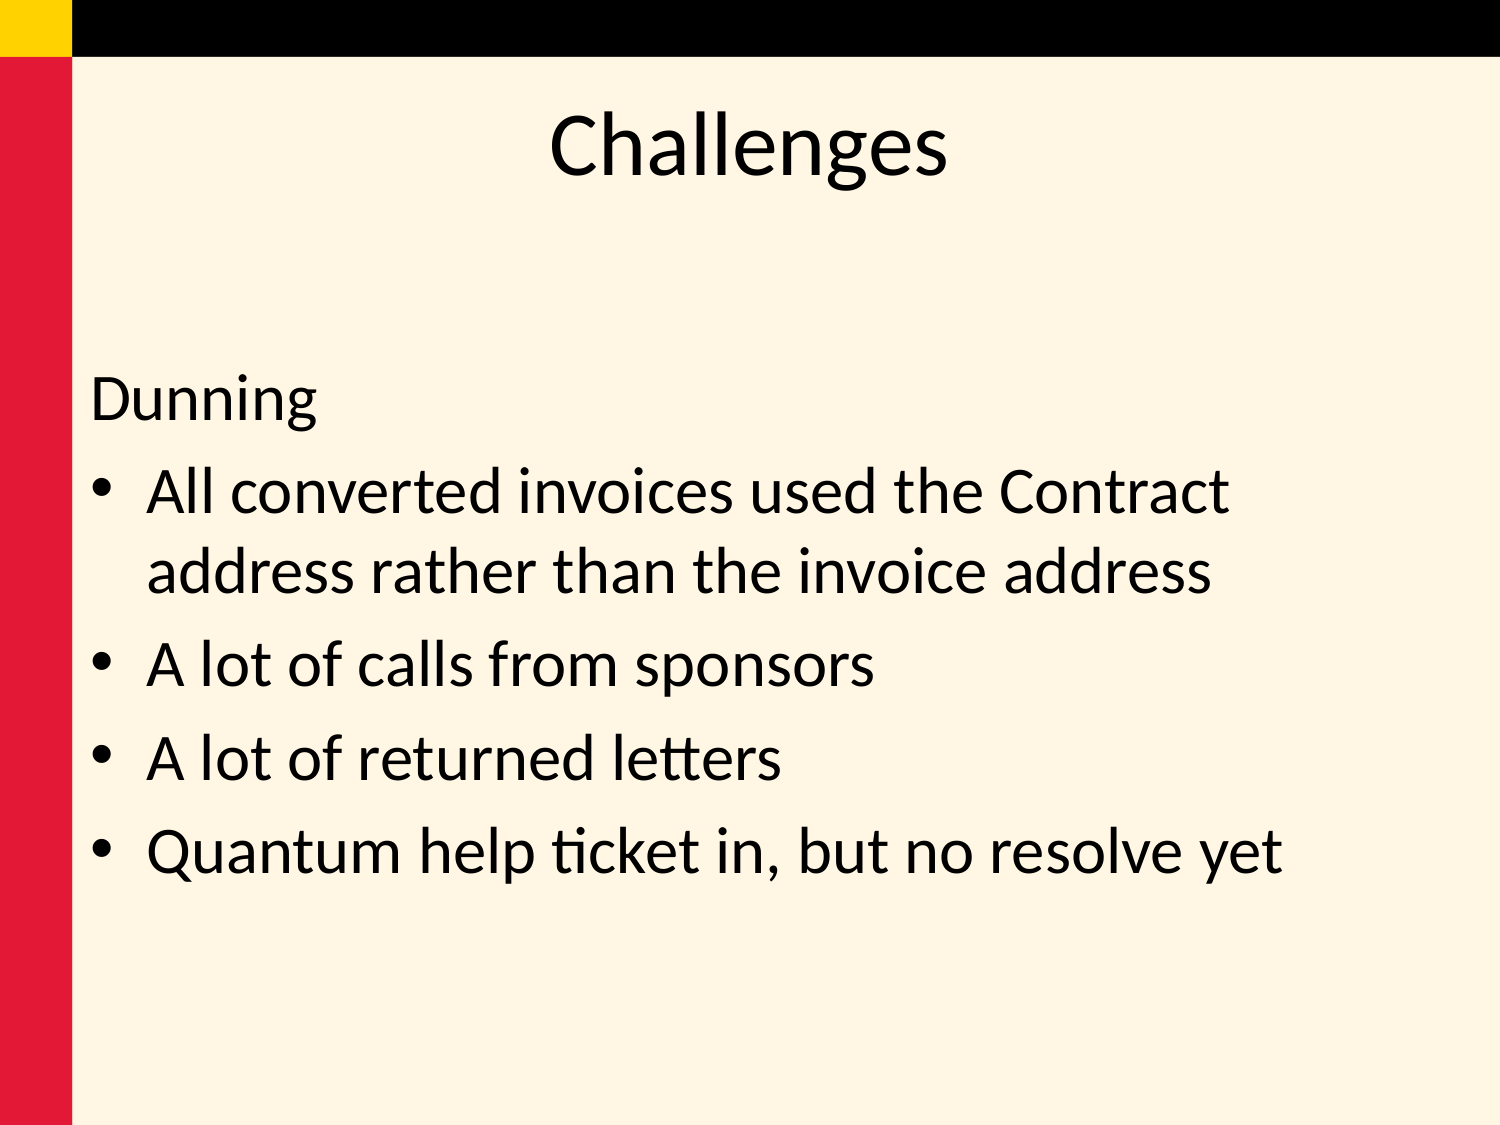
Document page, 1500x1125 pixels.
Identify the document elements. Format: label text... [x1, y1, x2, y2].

list Dunning All converted invoices used the Contract address rather than the invoice address A lot of calls from sponsors A lot of returned letters Quantum help ticket in, but no resolve yet [75, 262, 1425, 1005]
title Challenges [75, 45, 1425, 233]
picture [0, 0, 1500, 1125]
